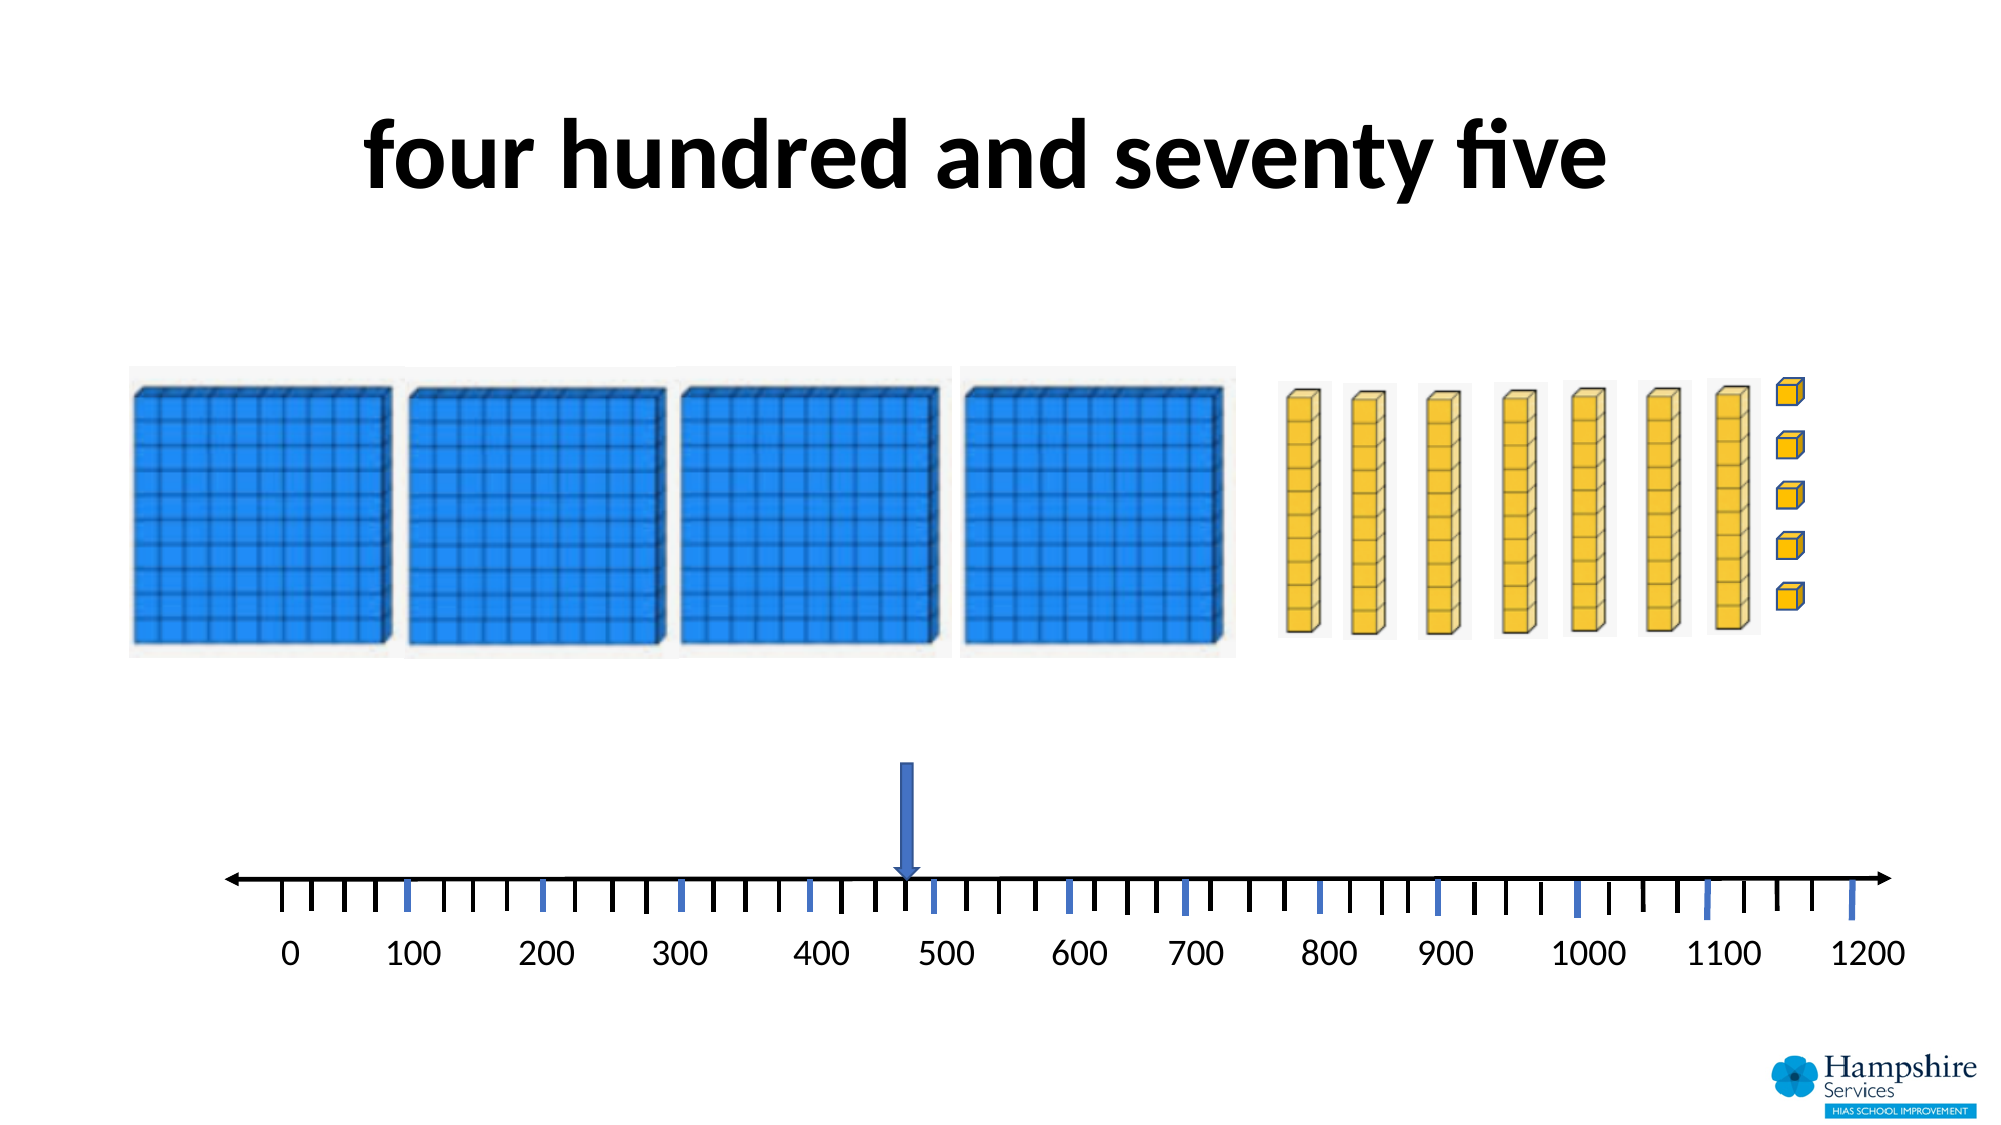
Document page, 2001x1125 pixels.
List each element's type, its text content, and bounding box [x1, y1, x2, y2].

picture [1418, 383, 1472, 641]
picture [1638, 380, 1692, 637]
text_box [224, 878, 1937, 981]
picture [1707, 378, 1761, 635]
text_box [1775, 530, 1805, 560]
picture [1278, 381, 1332, 638]
text_box four hundred and seventy five [348, 80, 1626, 216]
picture [1343, 383, 1397, 641]
picture [129, 366, 952, 659]
picture [1494, 382, 1548, 639]
text_box [1775, 581, 1805, 611]
text_box [892, 762, 921, 878]
picture [1761, 1037, 1991, 1125]
picture [1563, 380, 1617, 637]
text_box [1775, 377, 1805, 407]
text_box [1775, 430, 1805, 460]
picture [960, 366, 1236, 658]
text_box [1775, 480, 1805, 510]
